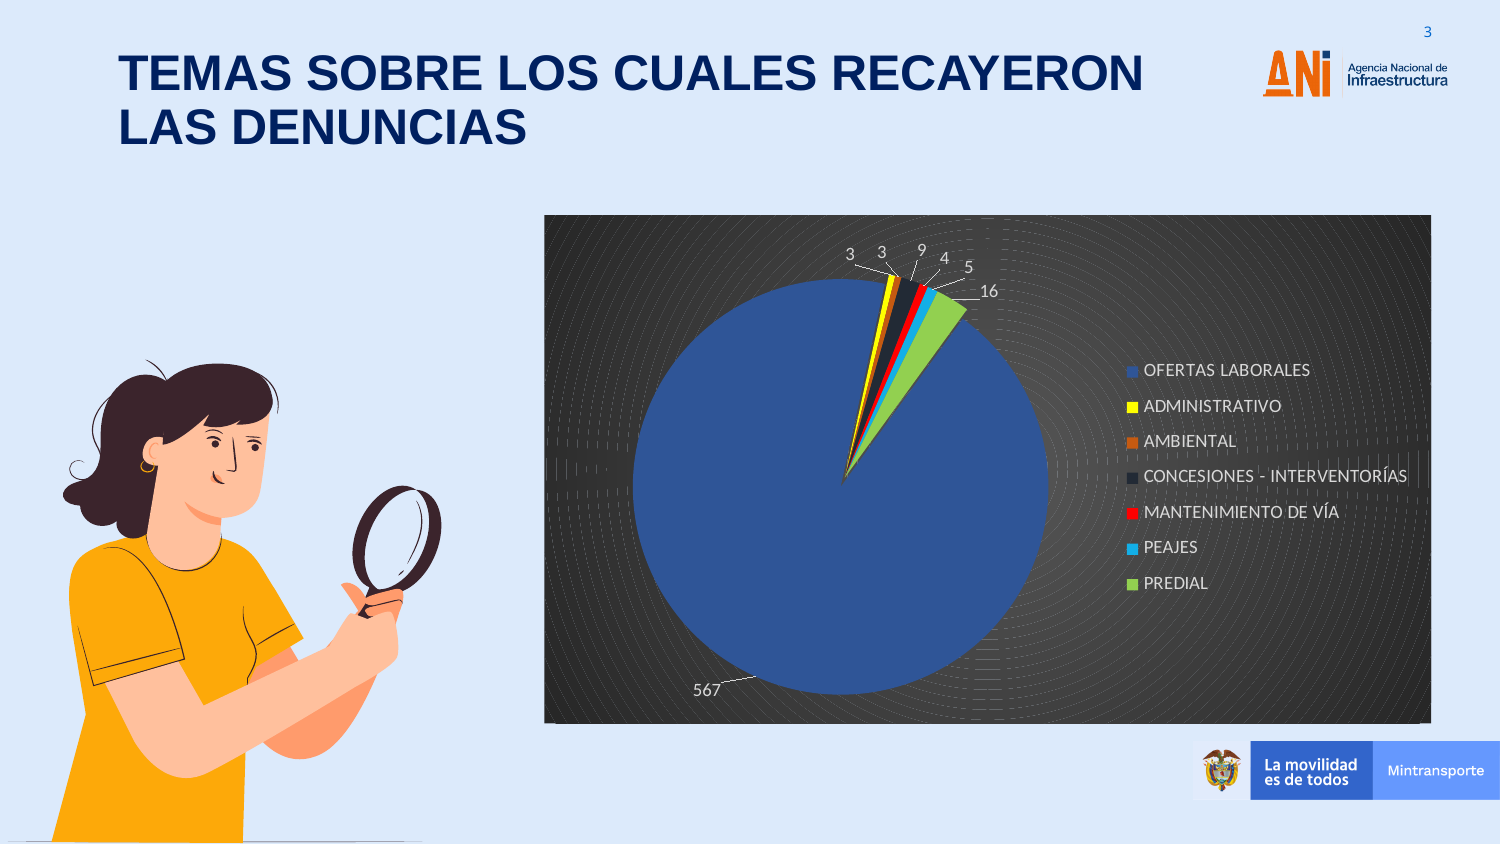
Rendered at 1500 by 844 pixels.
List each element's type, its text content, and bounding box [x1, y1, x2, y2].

picture [1193, 741, 1500, 800]
title TEMAS SOBRE LOS CUALES RECAYERON LAS DENUNCIAS [107, 7, 1164, 196]
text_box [7, 359, 447, 844]
chart [543, 214, 1432, 724]
picture [1263, 47, 1448, 100]
